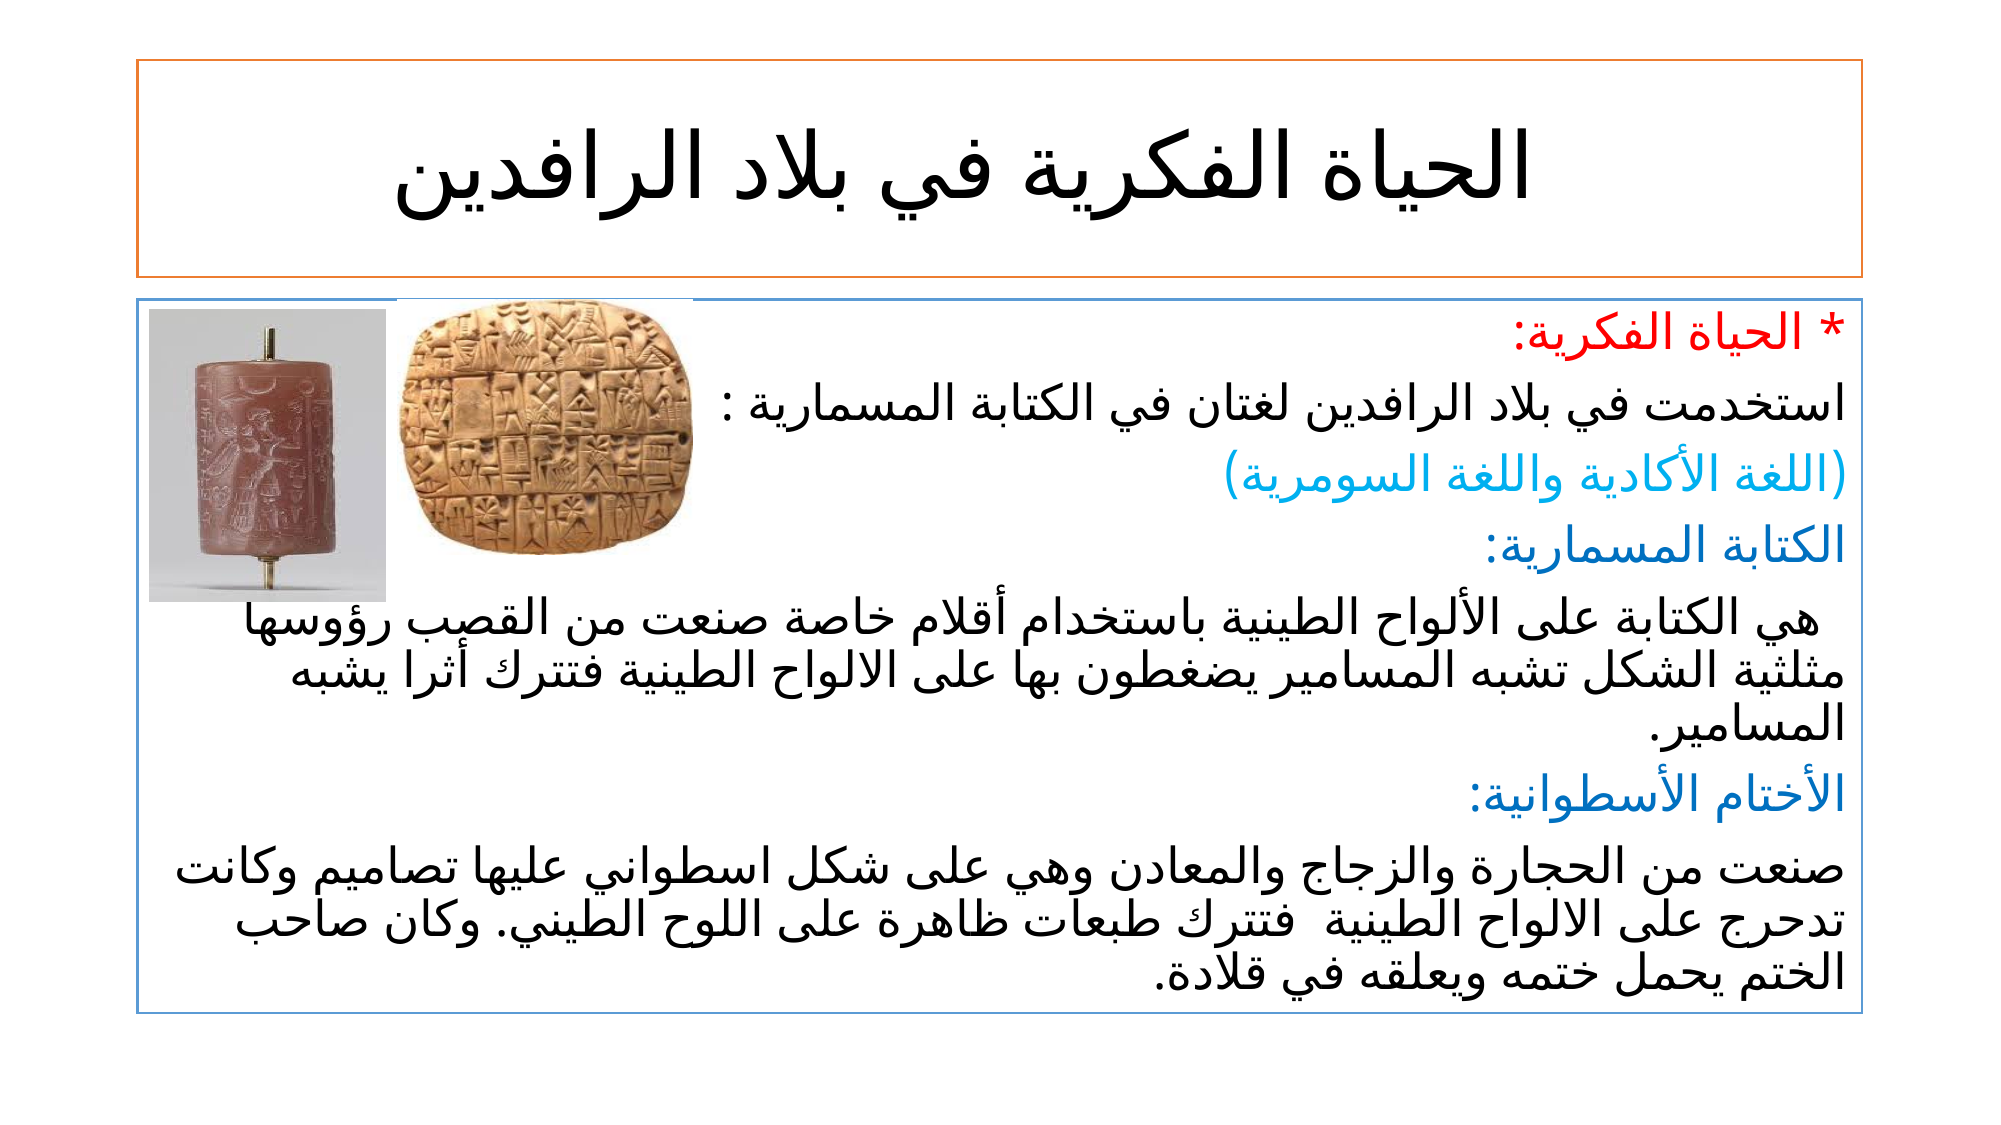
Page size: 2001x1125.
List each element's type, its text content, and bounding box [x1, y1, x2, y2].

list * الحياة الفكرية: استخدمت في بلاد الرافدين لغتان في الكتابة المسمارية : (اللغة الأكادية واللغة السومرية) الكتابة المسمارية: هي الكتابة على الألواح الطينية باستخدام أقلام خاصة صنعت من القصب رؤوسها مثلثية الشكل تشبه المسامير يضغطون بها على الالواح الطينية فتترك أثرا يشبه المسامير. الأختام الأسطوانية: صنعت من الحجارة والزجاج والمعادن وهي على شكل اسطواني عليها تصاميم وكانت تدحرج على الالواح الطينية فتترك طبعات ظاهرة على اللوح الطيني. وكان صاحب الختم يحمل ختمه ويعلقه في قلادة. [136, 298, 1863, 1014]
picture [149, 309, 386, 602]
picture [397, 299, 693, 555]
title الحياة الفكرية في بلاد الرافدين [136, 59, 1863, 278]
